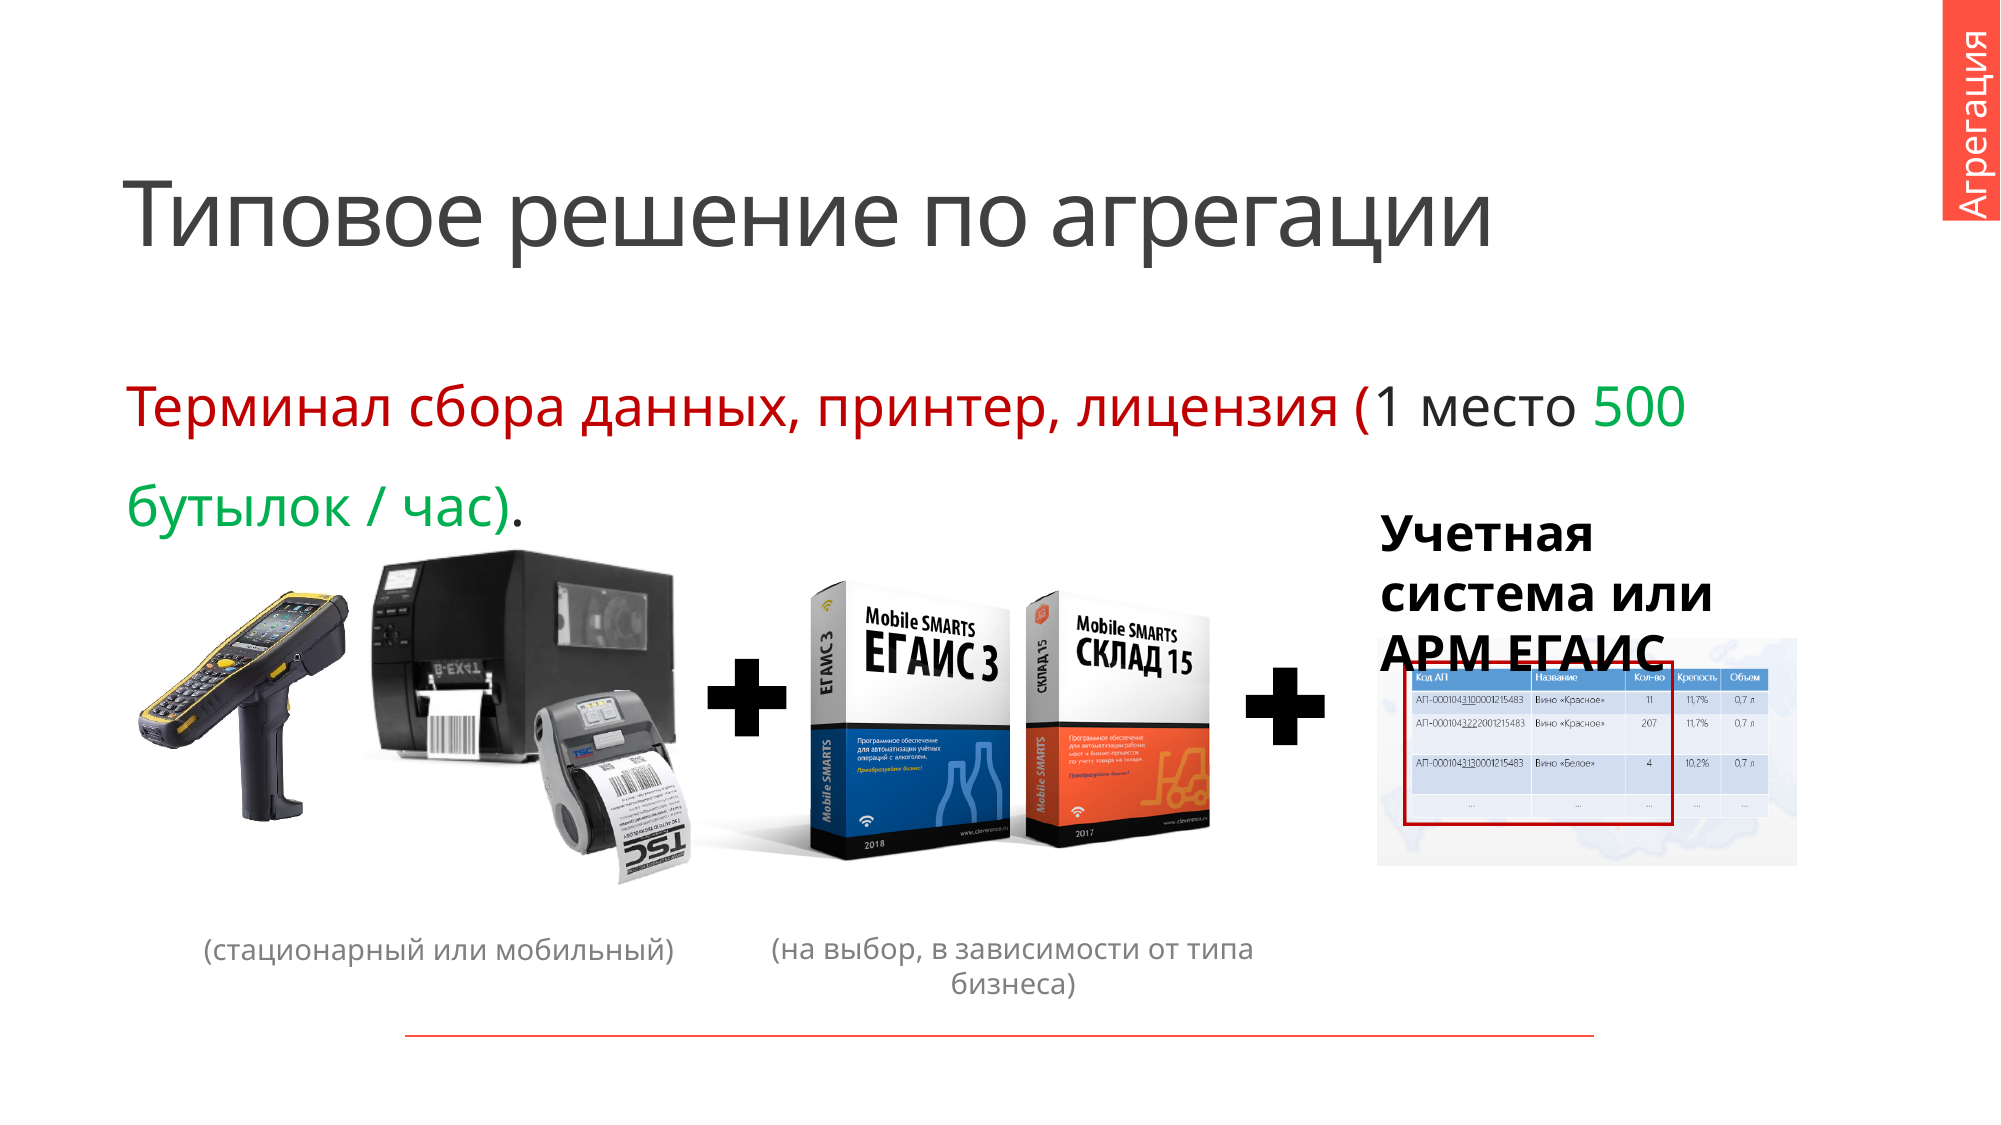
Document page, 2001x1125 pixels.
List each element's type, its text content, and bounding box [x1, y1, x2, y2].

text_box [1245, 667, 1326, 746]
picture [1376, 638, 1797, 866]
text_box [684, 579, 1213, 862]
text_box (на выбор, в зависимости от типа бизнеса) [731, 922, 1295, 1008]
picture [120, 545, 710, 885]
text_box Агрегация [1942, 0, 2000, 221]
text_box (стационарный или мобильный) [168, 924, 710, 974]
list Терминал сбора данных, принтер, лицензия (1 место 500 бутылок / час). [111, 329, 1876, 948]
text_box Учетная система или АРМ ЕГАИС [1365, 494, 1809, 689]
title Типовое решение по агрегации [107, 81, 1875, 354]
